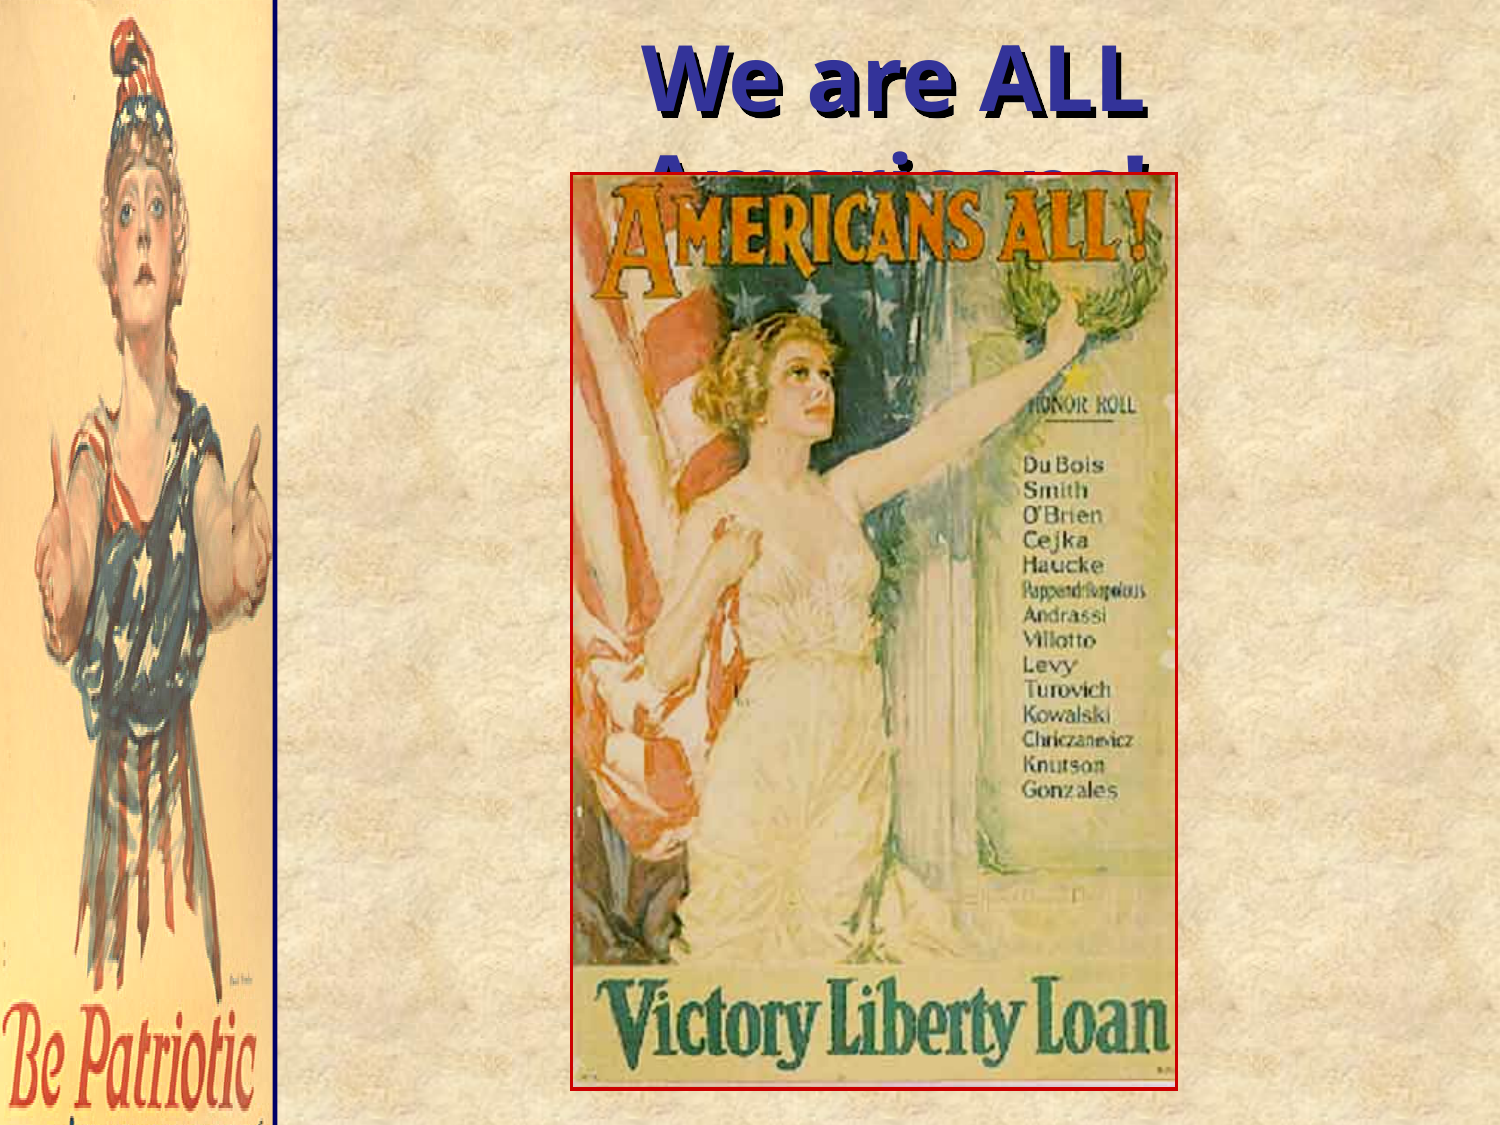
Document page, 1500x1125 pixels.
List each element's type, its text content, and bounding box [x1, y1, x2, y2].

title We are ALL Americans! [362, 12, 1425, 138]
picture [0, 0, 272, 1125]
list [572, 174, 1176, 1088]
picture [278, 0, 1500, 1125]
